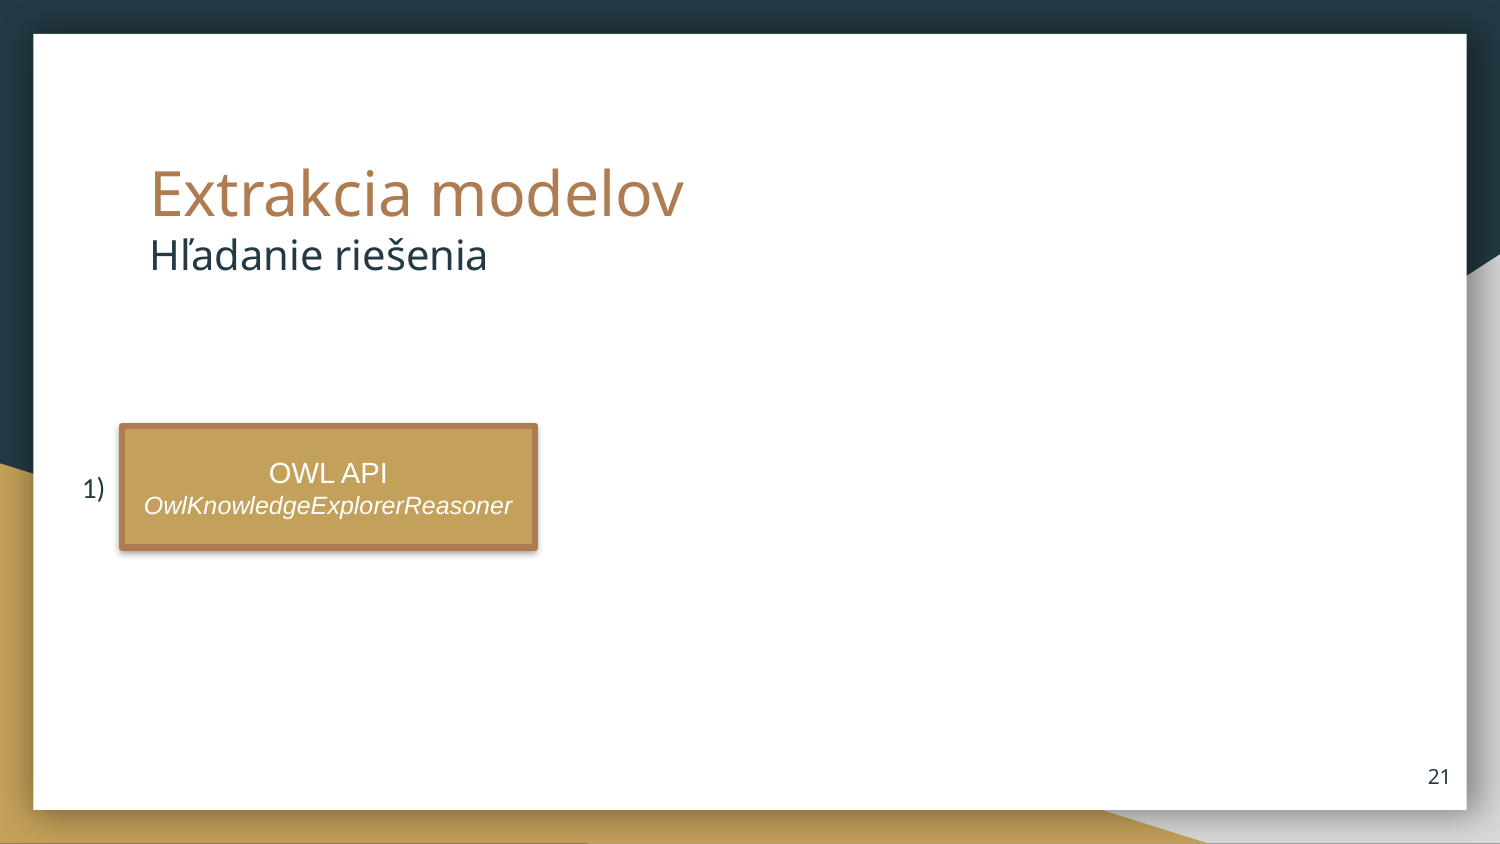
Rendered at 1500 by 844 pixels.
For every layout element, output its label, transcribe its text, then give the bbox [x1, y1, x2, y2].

text_box 1) [67, 461, 121, 512]
title Extrakcia modelov Hľadanie riešenia [134, 138, 1366, 300]
text_box OWL API OwlKnowledgeExplorerReasoner [119, 423, 538, 551]
slide_number 21 [1376, 745, 1467, 810]
